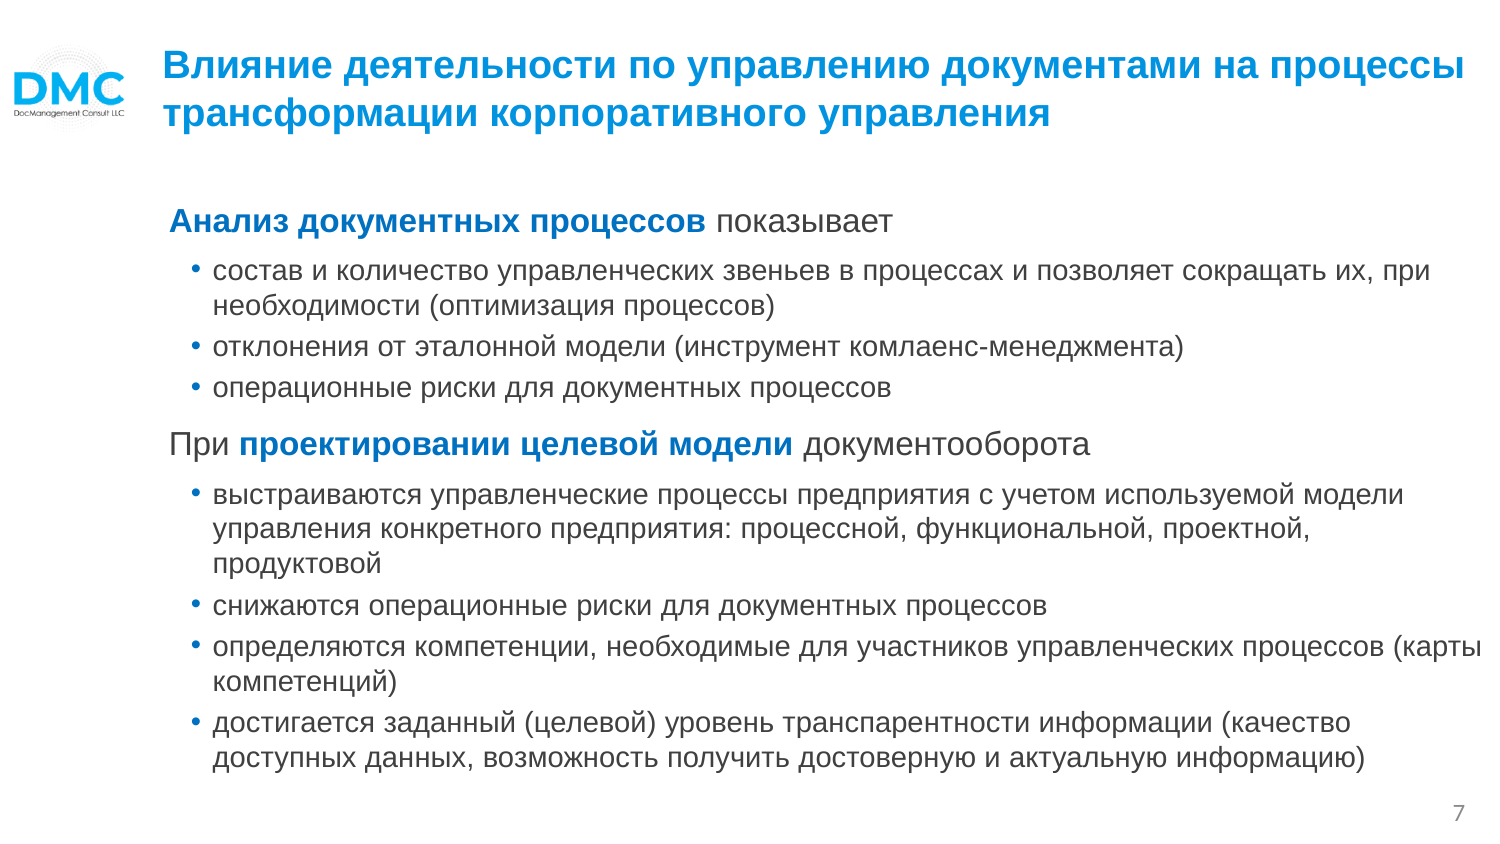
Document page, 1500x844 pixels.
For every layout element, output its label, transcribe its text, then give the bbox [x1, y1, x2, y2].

picture [0, 39, 136, 142]
text_box Влияние деятельности по управлению документами на процессы трансформации корпоративного управления [147, 31, 1483, 142]
slide_number 7 [1130, 789, 1481, 835]
text_box Анализ документных процессов показывает состав и количество управленческих звеньев в процессах и позволяет сокращать их, при необходимости (оптимизация процессов) отклонения от эталонной модели (инструмент комлаенс-менеджмента) операционные риски для документных процессов При проектировании целевой модели документооборота выстраиваются управленческие процессы предприятия с учетом используемой модели управления конкретного предприятия: процессной, функциональной, проектной, продуктовой снижаются операционные риски для документных процессов определяются компетенции, необходимые для участников управленческих процессов (карты компетенций) достигается заданный (целевой) уровень транспарентности информации (качество доступных данных, возможность получить достоверную и актуальную информацию) [0, 191, 1500, 781]
